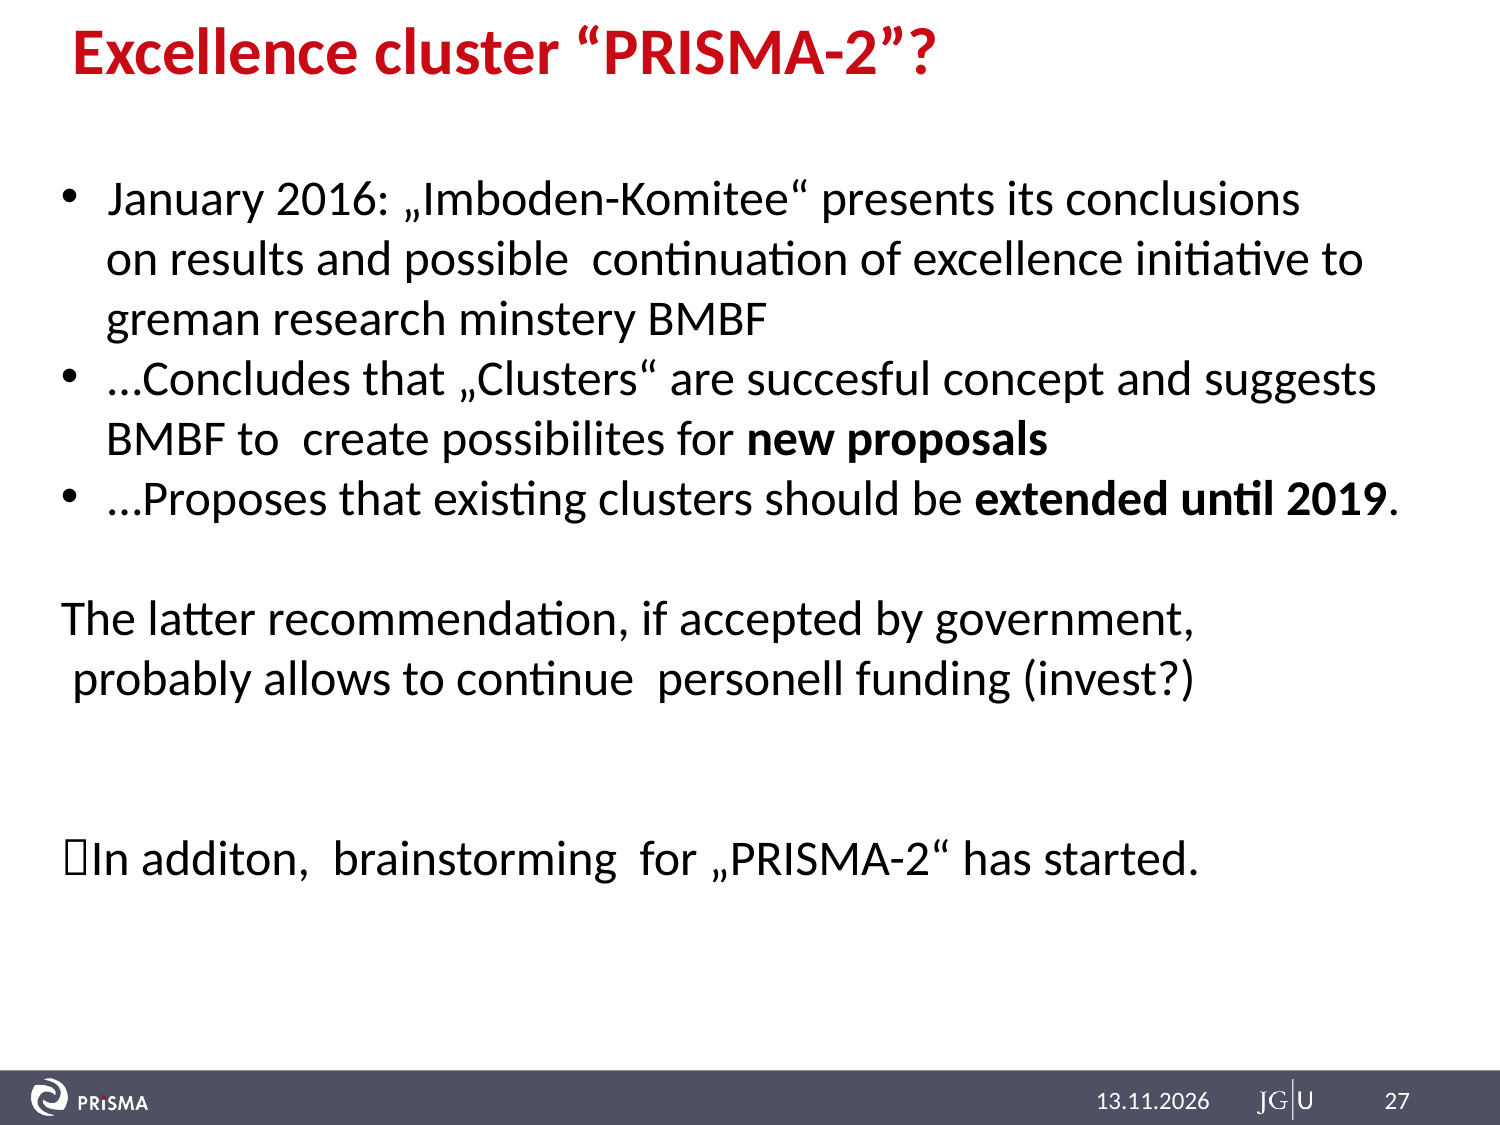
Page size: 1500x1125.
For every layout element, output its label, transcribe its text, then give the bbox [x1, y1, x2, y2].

picture [1257, 1079, 1312, 1120]
picture [29, 1078, 148, 1116]
text_box Excellence cluster “PRISMA-2”? [42, 23, 1392, 153]
text_box January 2016: „Imboden-Komitee“ presents its conclusions on results and possible continuation of excellence initiative to greman research minstery BMBF …Concludes that „Clusters“ are succesful concept and suggests BMBF to create possibilites for new proposals …Proposes that existing clusters should be extended until 2019. The latter recommendation, if accepted by government, probably allows to continue personell funding (invest?) In additon, brainstorming for „PRISMA-2“ has started. [46, 157, 1415, 938]
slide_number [1080, 1069, 1247, 1125]
slide_number 27 [1328, 1069, 1425, 1125]
